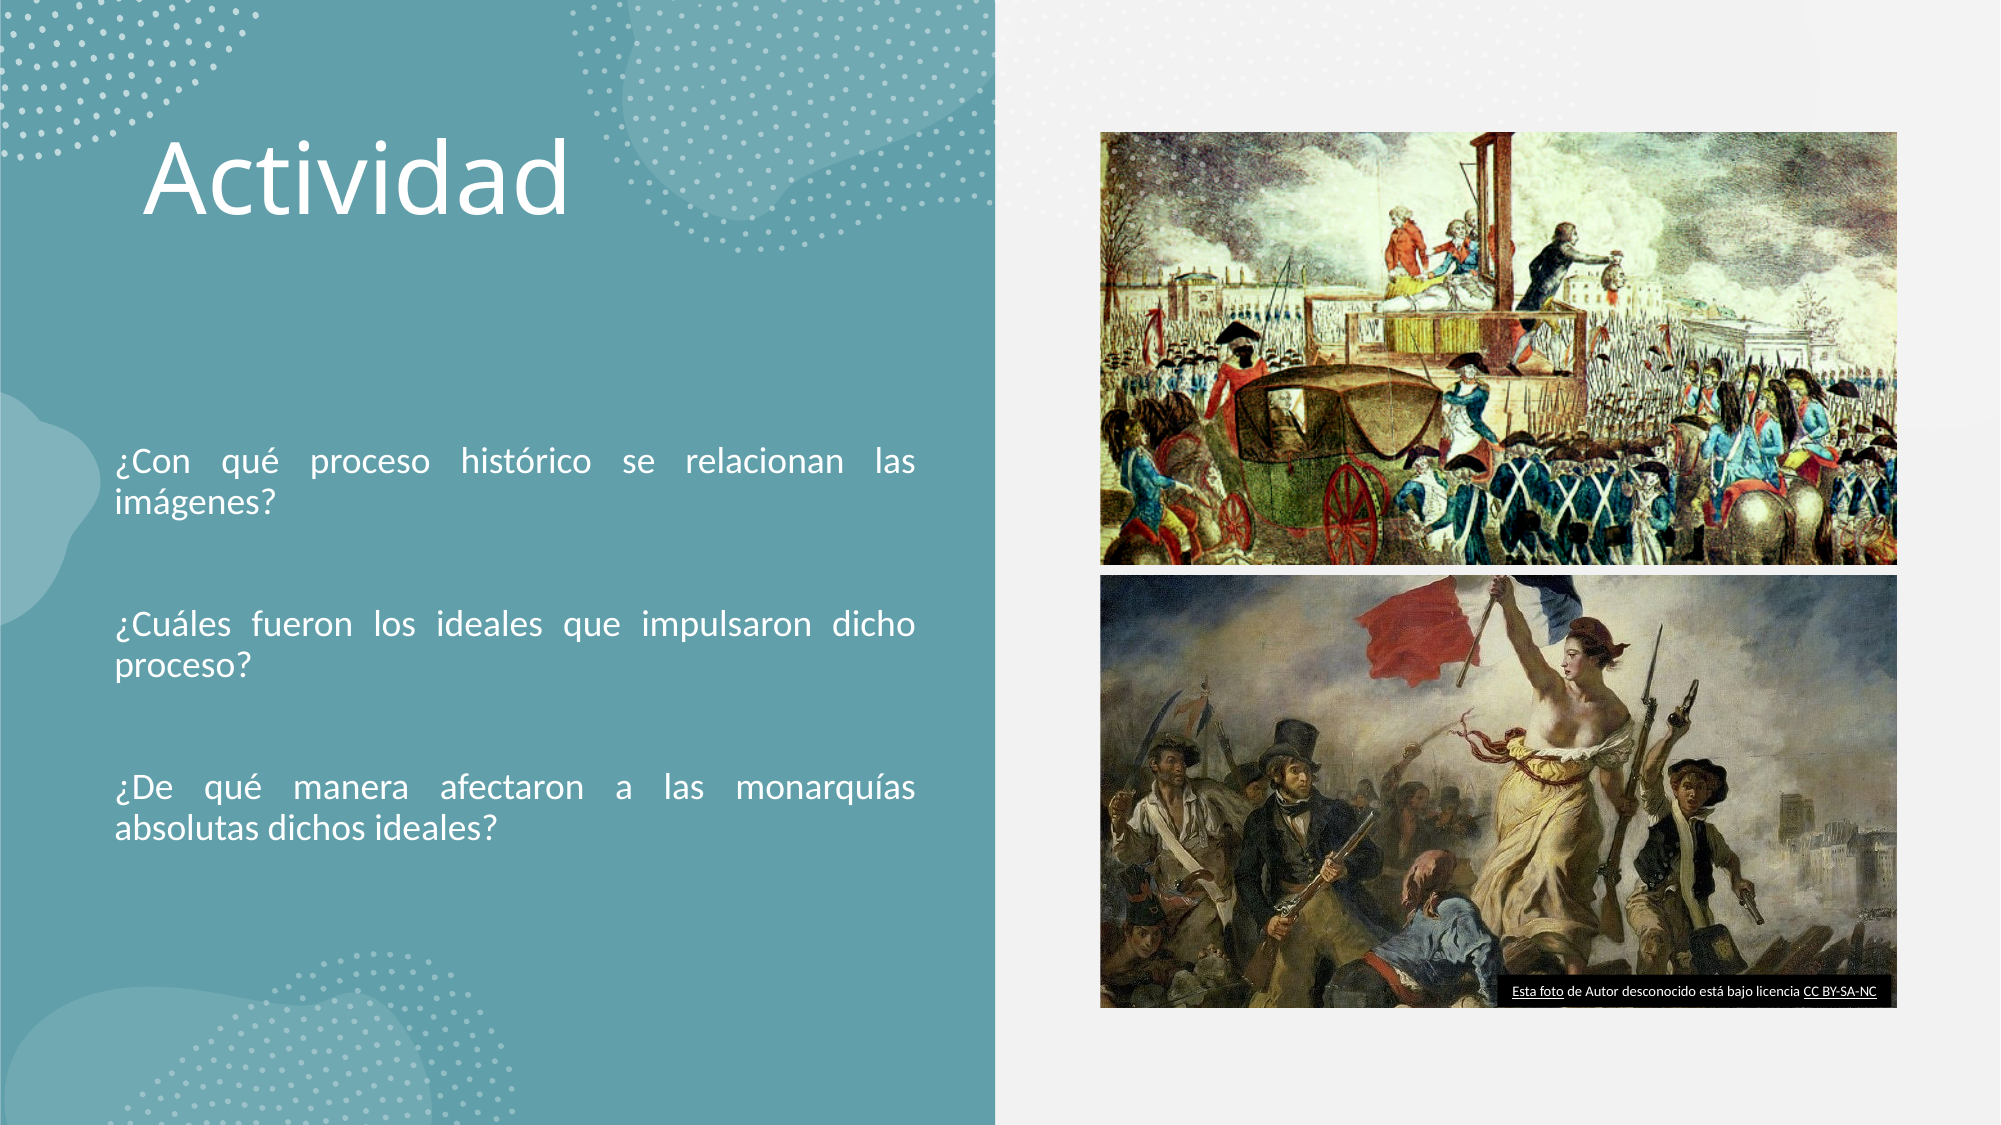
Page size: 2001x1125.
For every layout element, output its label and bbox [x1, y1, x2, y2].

text_box [0, 0, 2000, 1125]
